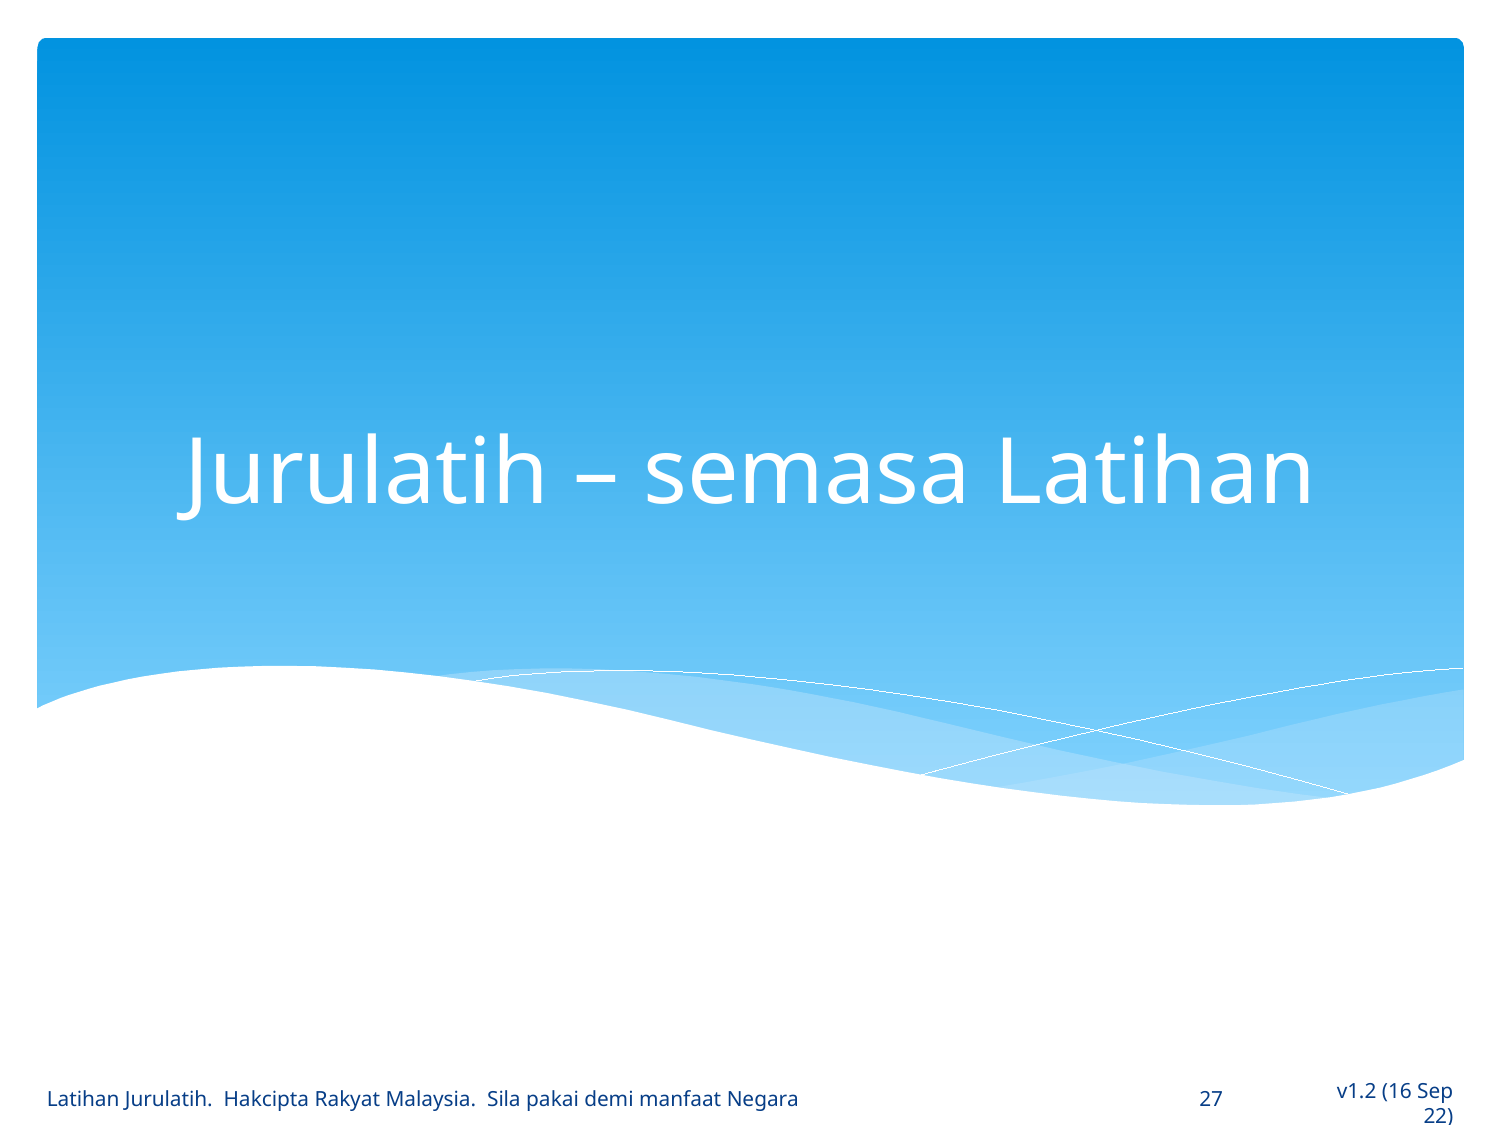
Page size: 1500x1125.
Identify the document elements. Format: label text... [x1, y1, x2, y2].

title Jurulatih – semasa Latihan [113, 404, 1389, 655]
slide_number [1295, 1080, 1469, 1125]
slide_number 27 [1163, 1080, 1259, 1120]
footer Latihan Jurulatih. Hakcipta Rakyat Malaysia. Sila pakai demi manfaat Negara [31, 1080, 1112, 1120]
